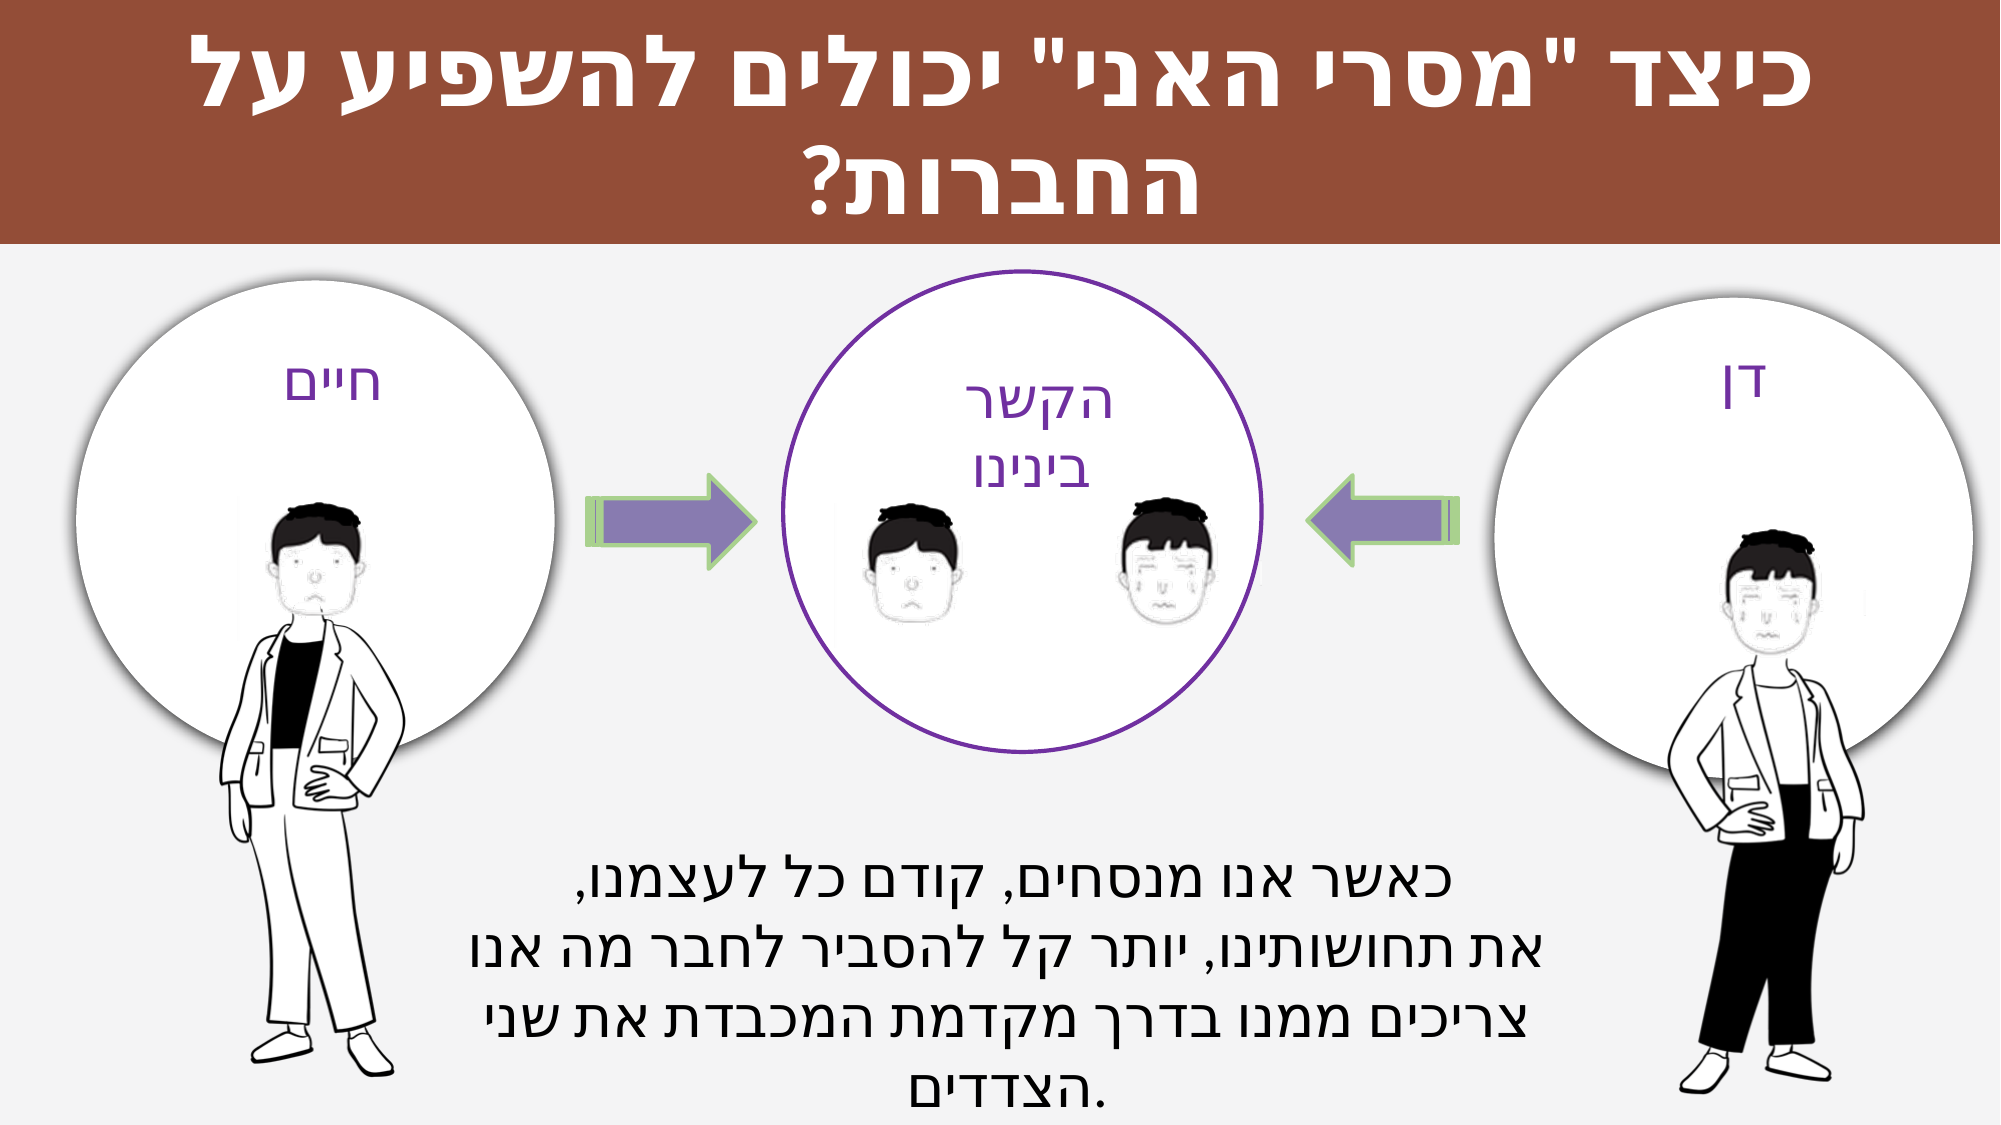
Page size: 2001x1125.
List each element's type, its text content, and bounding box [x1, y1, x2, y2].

picture [834, 496, 983, 648]
picture [214, 494, 412, 1084]
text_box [74, 280, 556, 762]
title כיצד "מסרי האני" יכולים להשפיע על החברות? [76, 19, 1929, 238]
picture [1658, 522, 1874, 1099]
text_box [1305, 473, 1460, 568]
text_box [781, 271, 1263, 753]
text_box כאשר אנו מנסחים, קודם כל לעצמנו, את תחושותינו, יותר קל להסביר לחבר מה אנו צריכים ממנו בדרך מקדמת המכבדת את שני הצדדים. [401, 831, 1614, 1125]
text_box [585, 472, 758, 571]
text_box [1493, 297, 1975, 779]
picture [1091, 490, 1262, 691]
